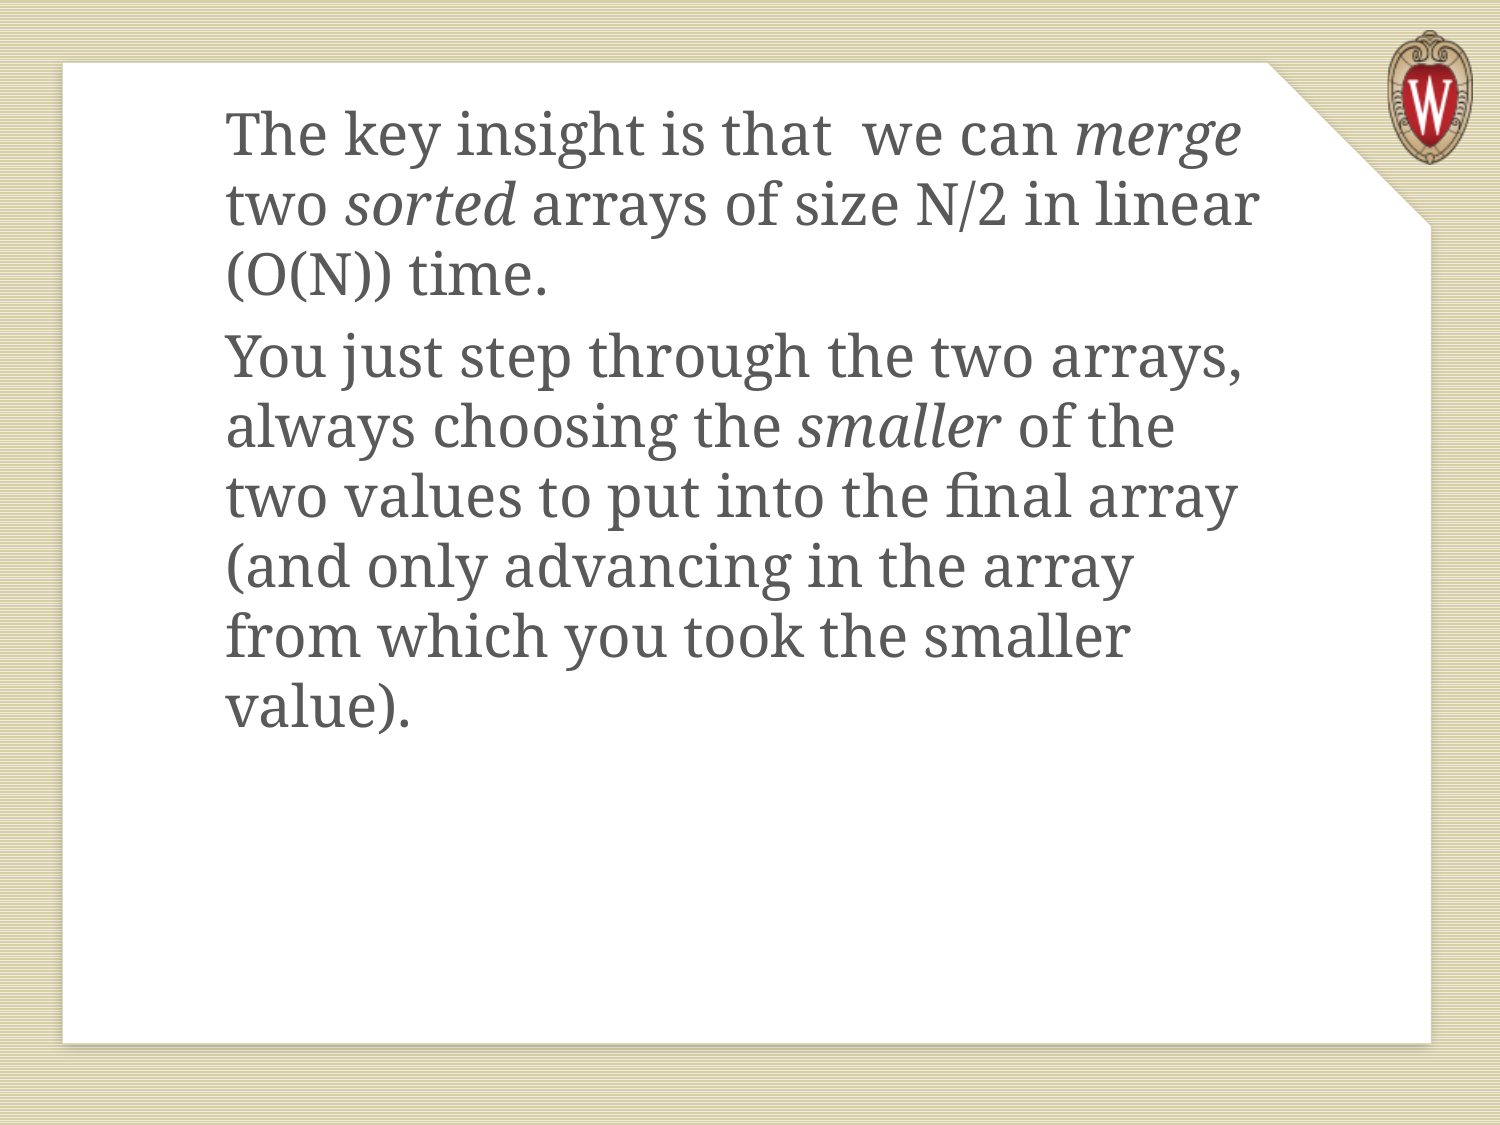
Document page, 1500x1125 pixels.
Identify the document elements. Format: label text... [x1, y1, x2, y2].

subtitle The key insight is that we can merge two sorted arrays of size N/2 in linear (O(N)) time. You just step through the two arrays, always choosing the smaller of the two values to put into the final array (and only advancing in the array from which you took the smaller value). [225, 97, 1275, 887]
